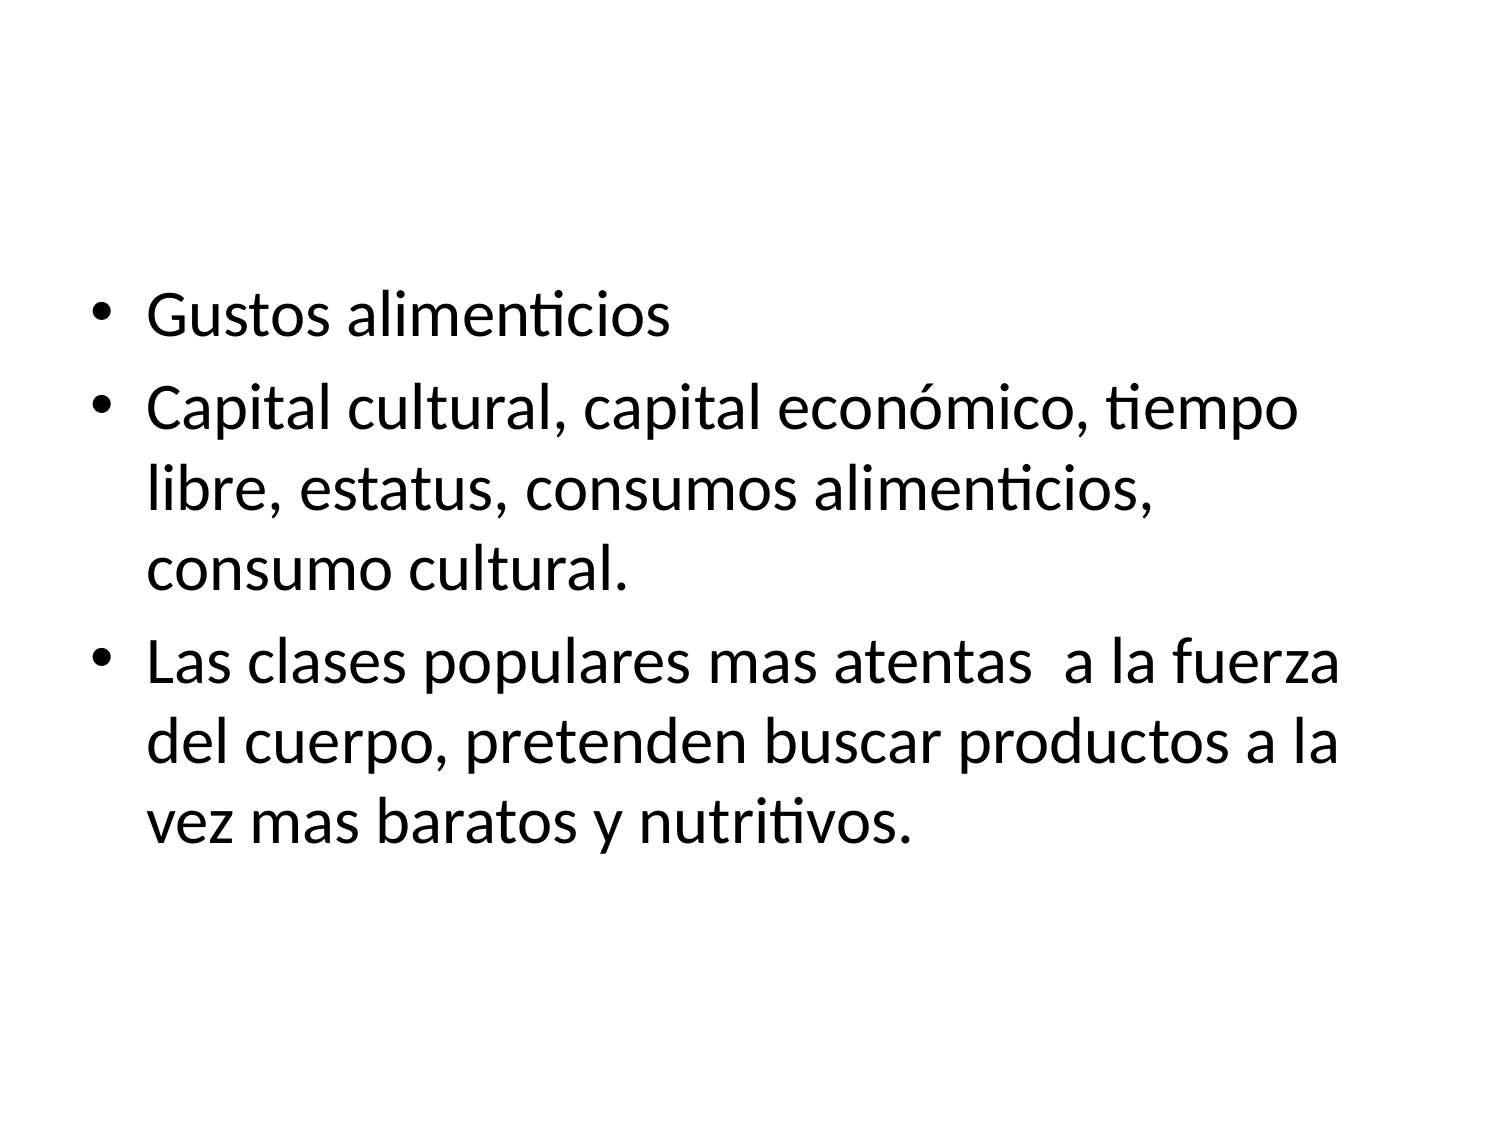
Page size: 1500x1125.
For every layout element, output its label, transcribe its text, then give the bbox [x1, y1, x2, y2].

list Gustos alimenticios Capital cultural, capital económico, tiempo libre, estatus, consumos alimenticios, consumo cultural. Las clases populares mas atentas a la fuerza del cuerpo, pretenden buscar productos a la vez mas baratos y nutritivos. [75, 262, 1425, 1005]
